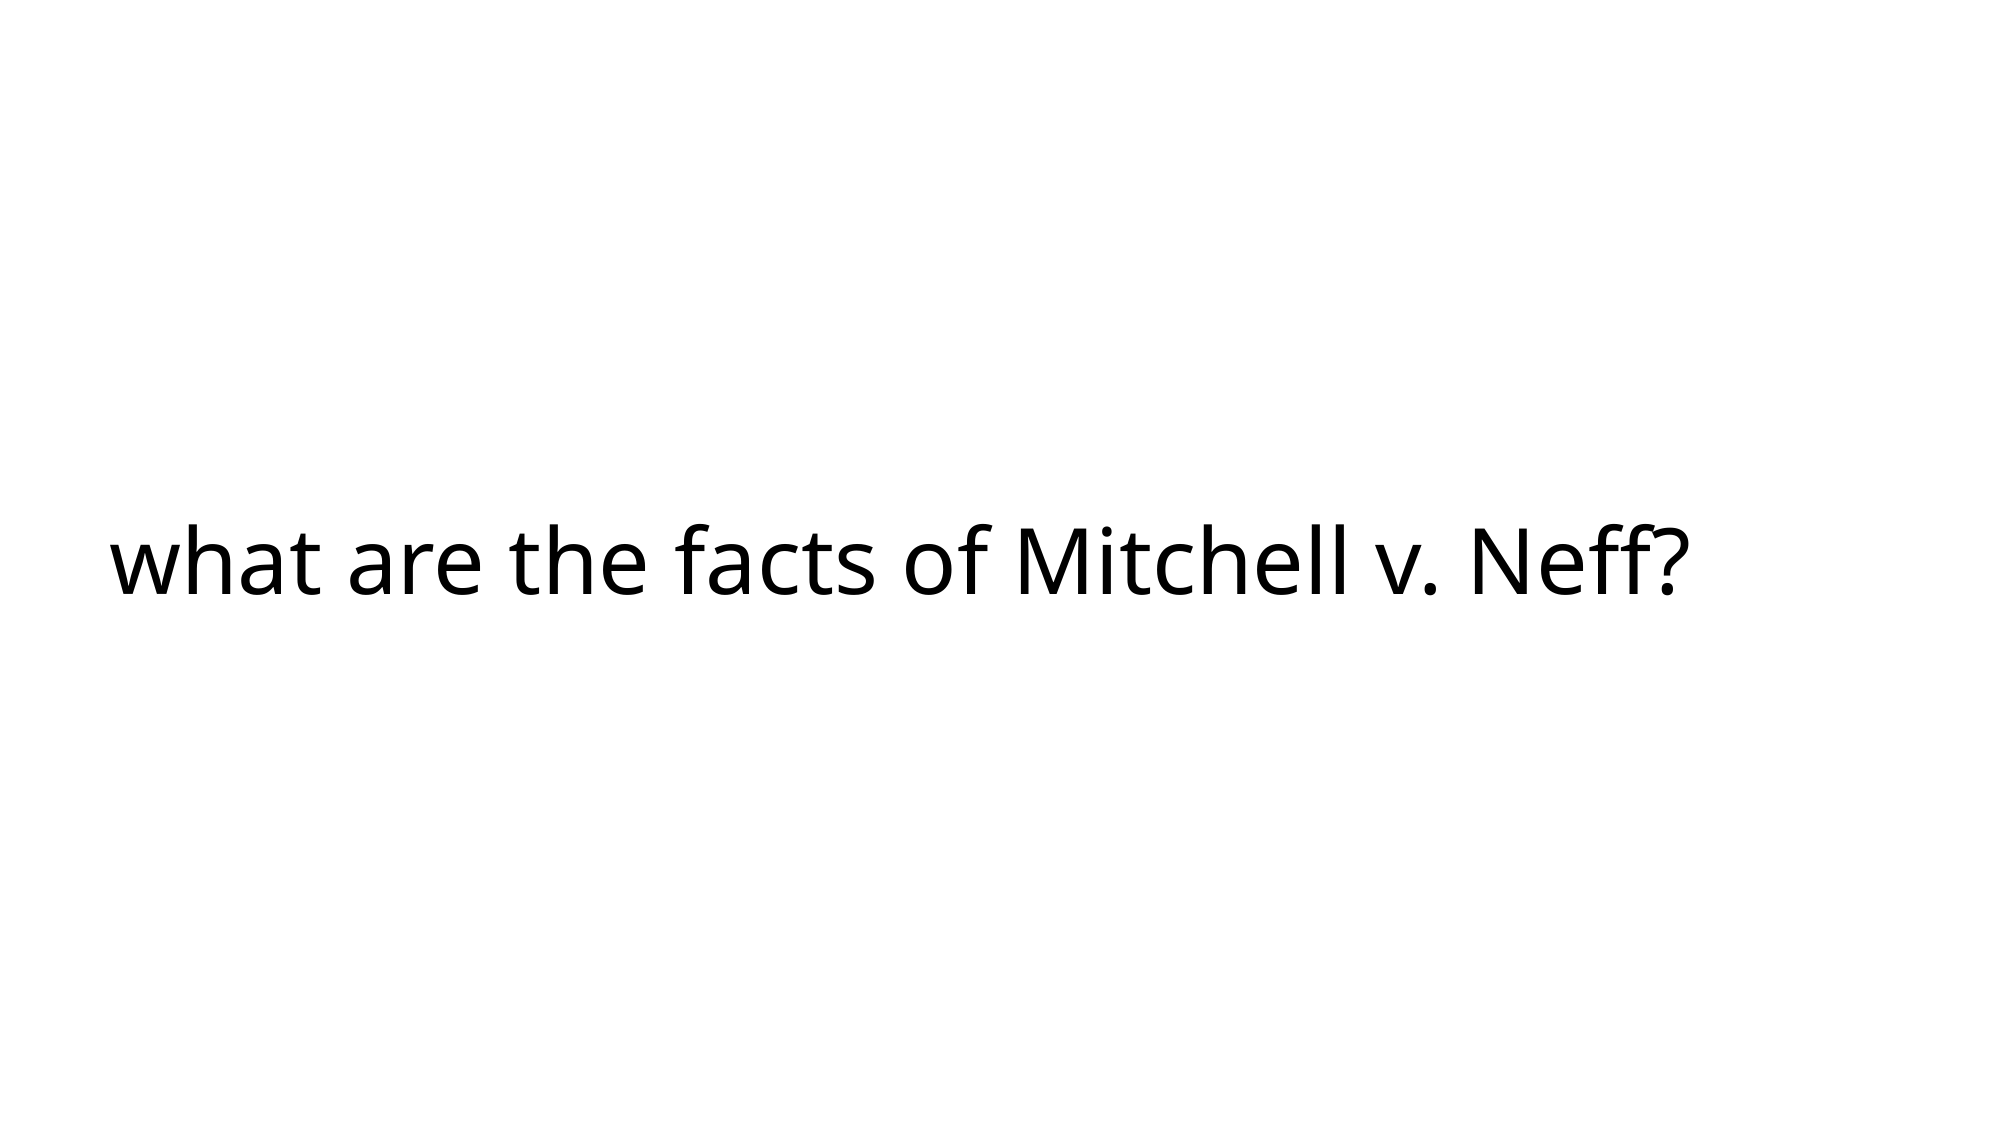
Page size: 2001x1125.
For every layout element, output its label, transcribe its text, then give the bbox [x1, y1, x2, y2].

title what are the facts of Mitchell v. Neff? [94, 59, 1863, 1071]
